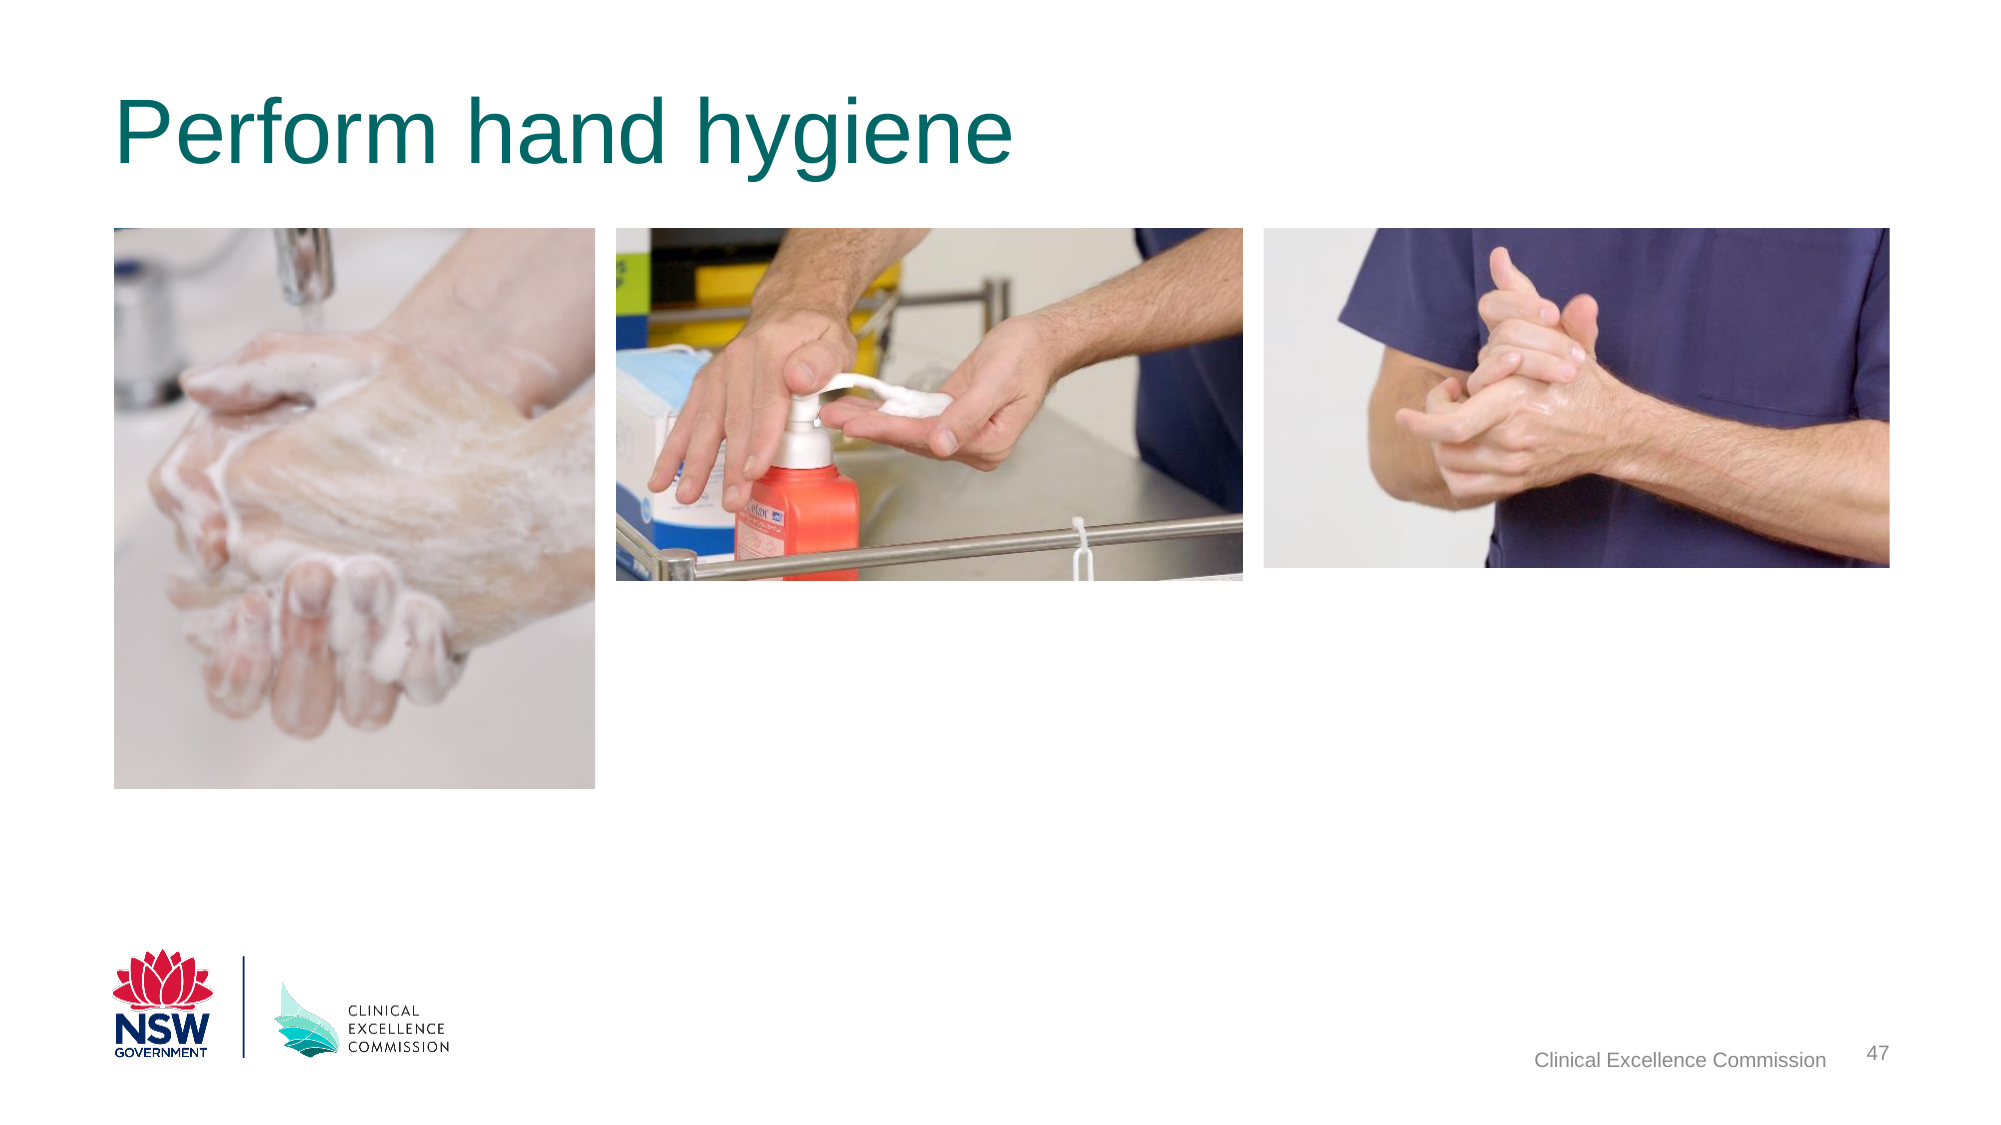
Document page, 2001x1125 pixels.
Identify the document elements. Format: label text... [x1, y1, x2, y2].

picture [109, 947, 450, 1059]
footer Clinical Excellence Commission [1151, 1011, 1827, 1072]
picture [114, 228, 596, 789]
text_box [616, 228, 1890, 581]
slide_number 47 [1827, 1004, 1890, 1065]
title Perform hand hygiene [114, 84, 1886, 194]
